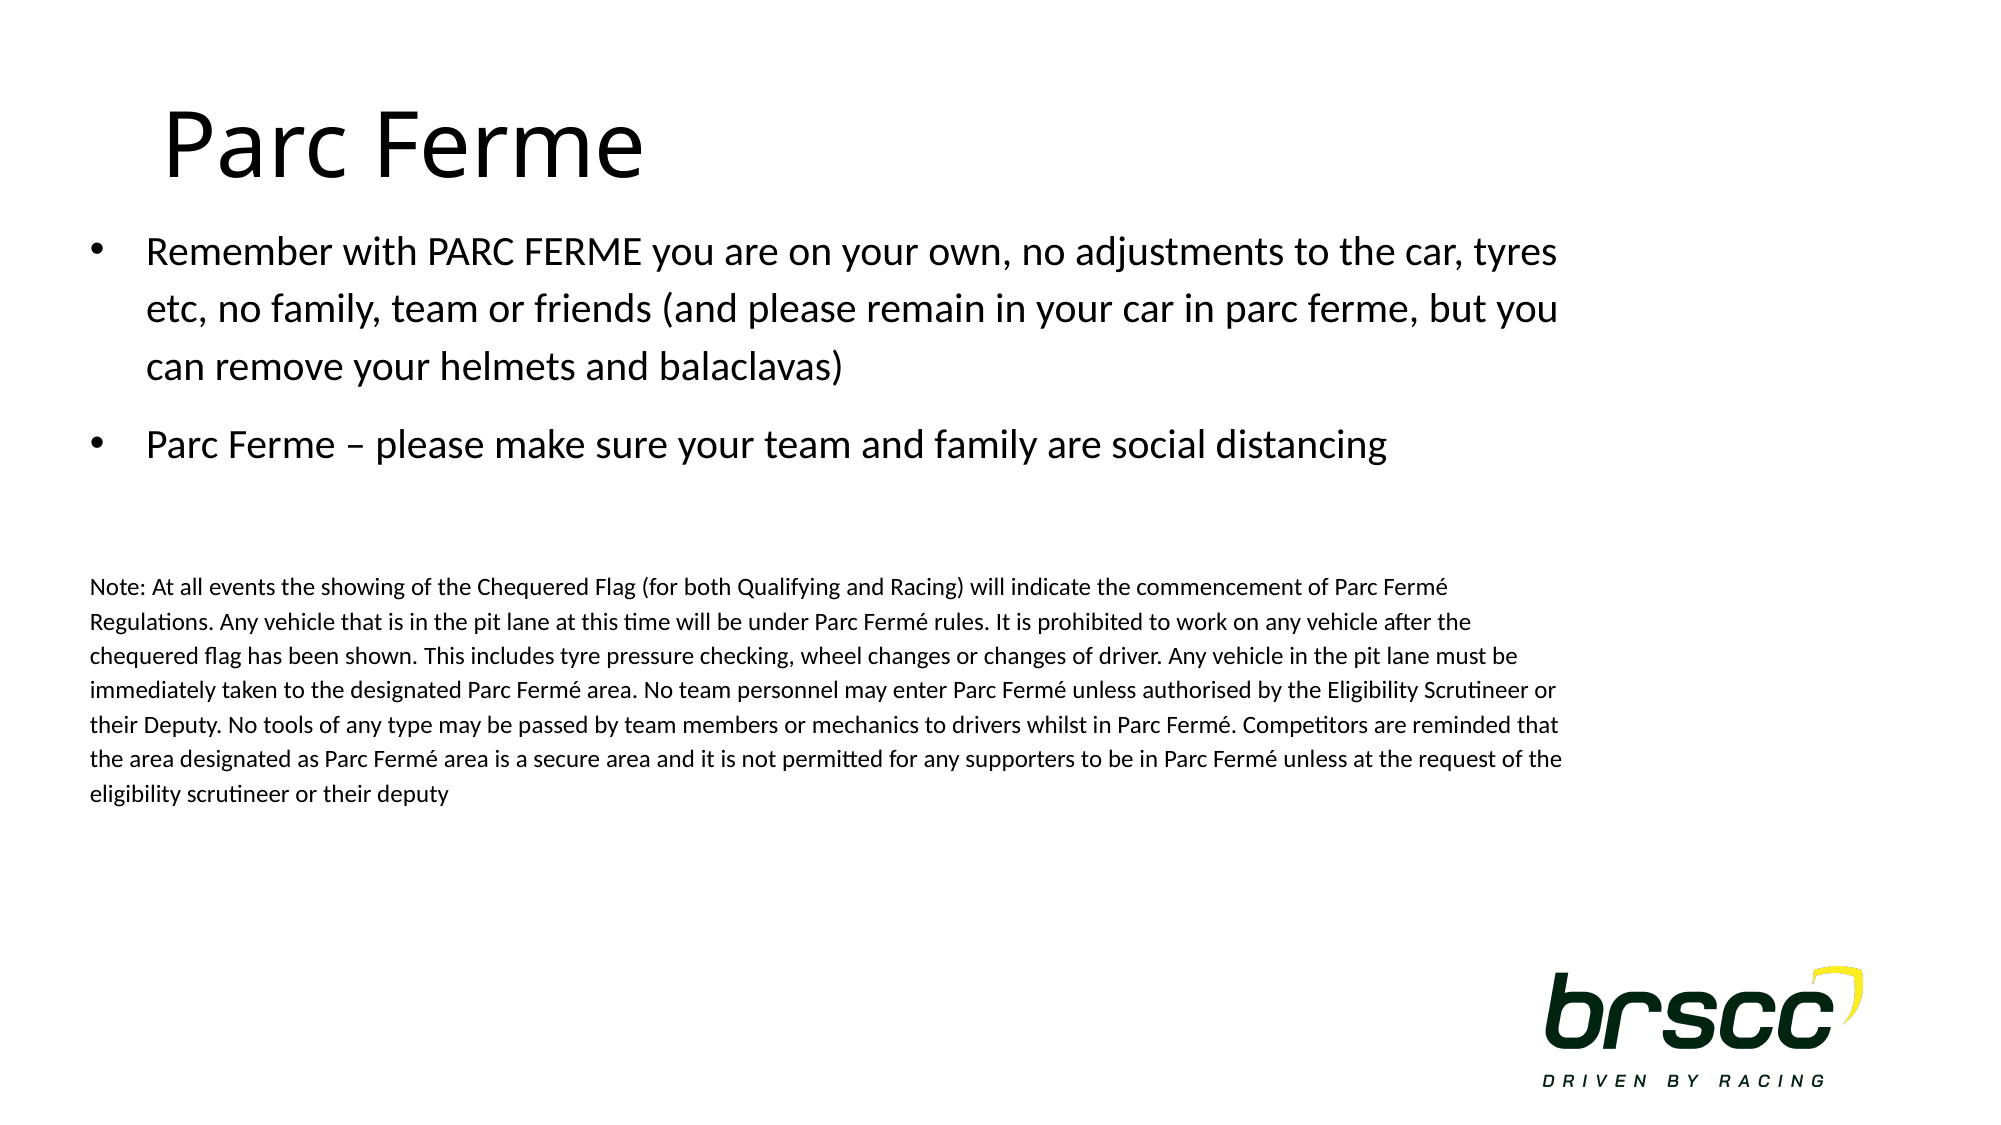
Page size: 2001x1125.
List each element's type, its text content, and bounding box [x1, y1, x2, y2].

text_box Remember with PARC FERME you are on your own, no adjustments to the car, tyres etc, no family, team or friends (and please remain in your car in parc ferme, but you can remove your helmets and balaclavas) Parc Ferme – please make sure your team and family are social distancing Note: At all events the showing of the Chequered Flag (for both Qualifying and Racing) will indicate the commencement of Parc Fermé Regulations. Any vehicle that is in the pit lane at this time will be under Parc Fermé rules. It is prohibited to work on any vehicle after the chequered flag has been shown. This includes tyre pressure checking, wheel changes or changes of driver. Any vehicle in the pit lane must be immediately taken to the designated Parc Fermé area. No team personnel may enter Parc Fermé unless authorised by the Eligibility Scrutineer or their Deputy. No tools of any type may be passed by team members or mechanics to drivers whilst in Parc Fermé. Competitors are reminded that the area designated as Parc Fermé area is a secure area and it is not permitted for any supporters to be in Parc Fermé unless at the request of the eligibility scrutineer or their deputy [74, 208, 1589, 815]
picture [1543, 966, 1863, 1087]
title Parc Ferme [146, 54, 1497, 208]
